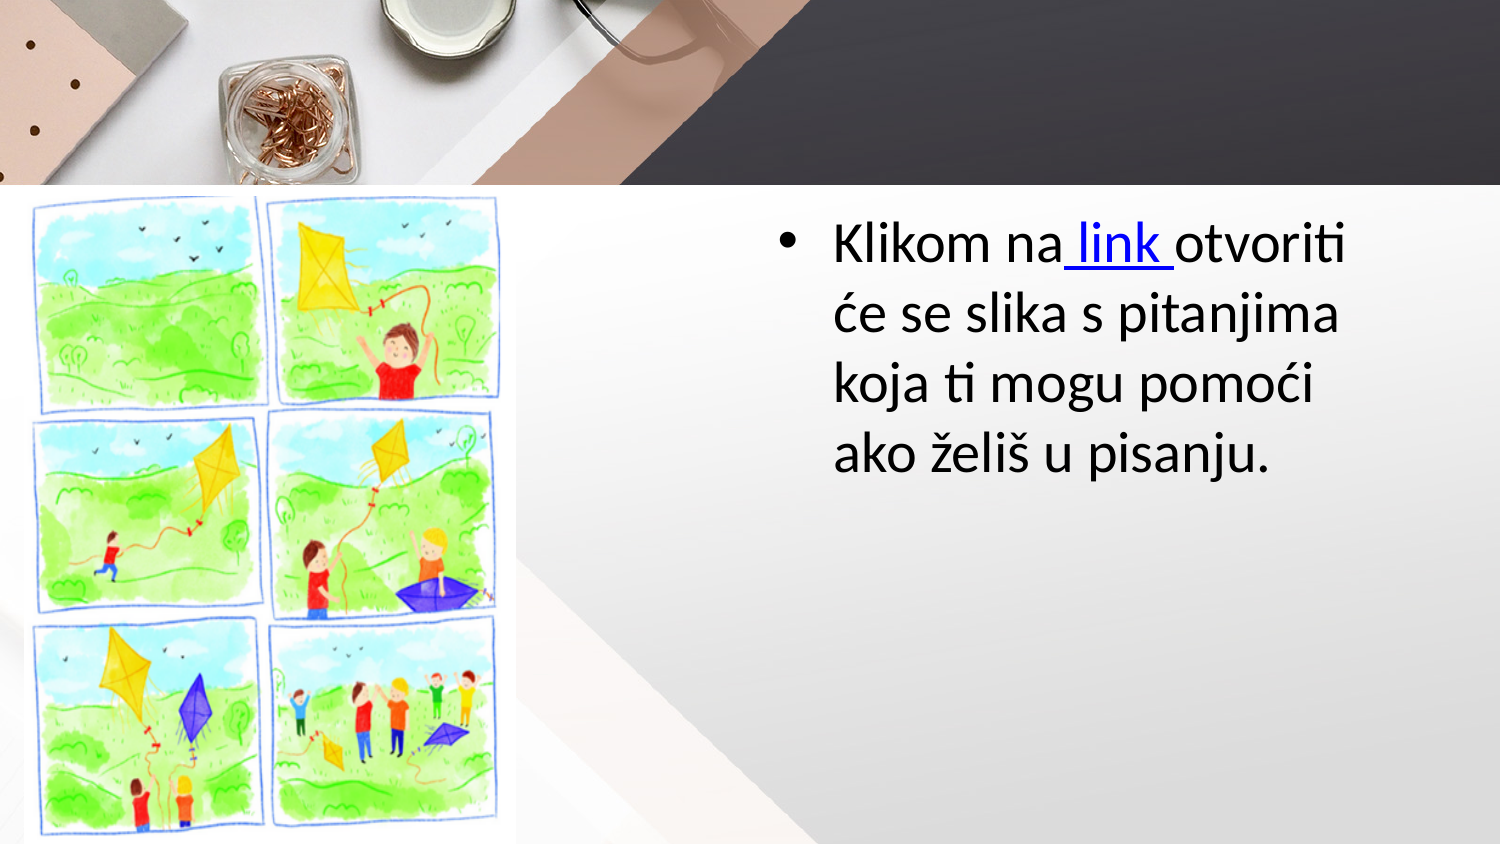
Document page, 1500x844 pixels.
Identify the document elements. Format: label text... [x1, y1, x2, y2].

picture [0, 0, 1500, 844]
list Klikom na link otvoriti će se slika s pitanjima koja ti mogu pomoći ako želiš u pisanju. [762, 196, 1425, 754]
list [24, 196, 516, 844]
